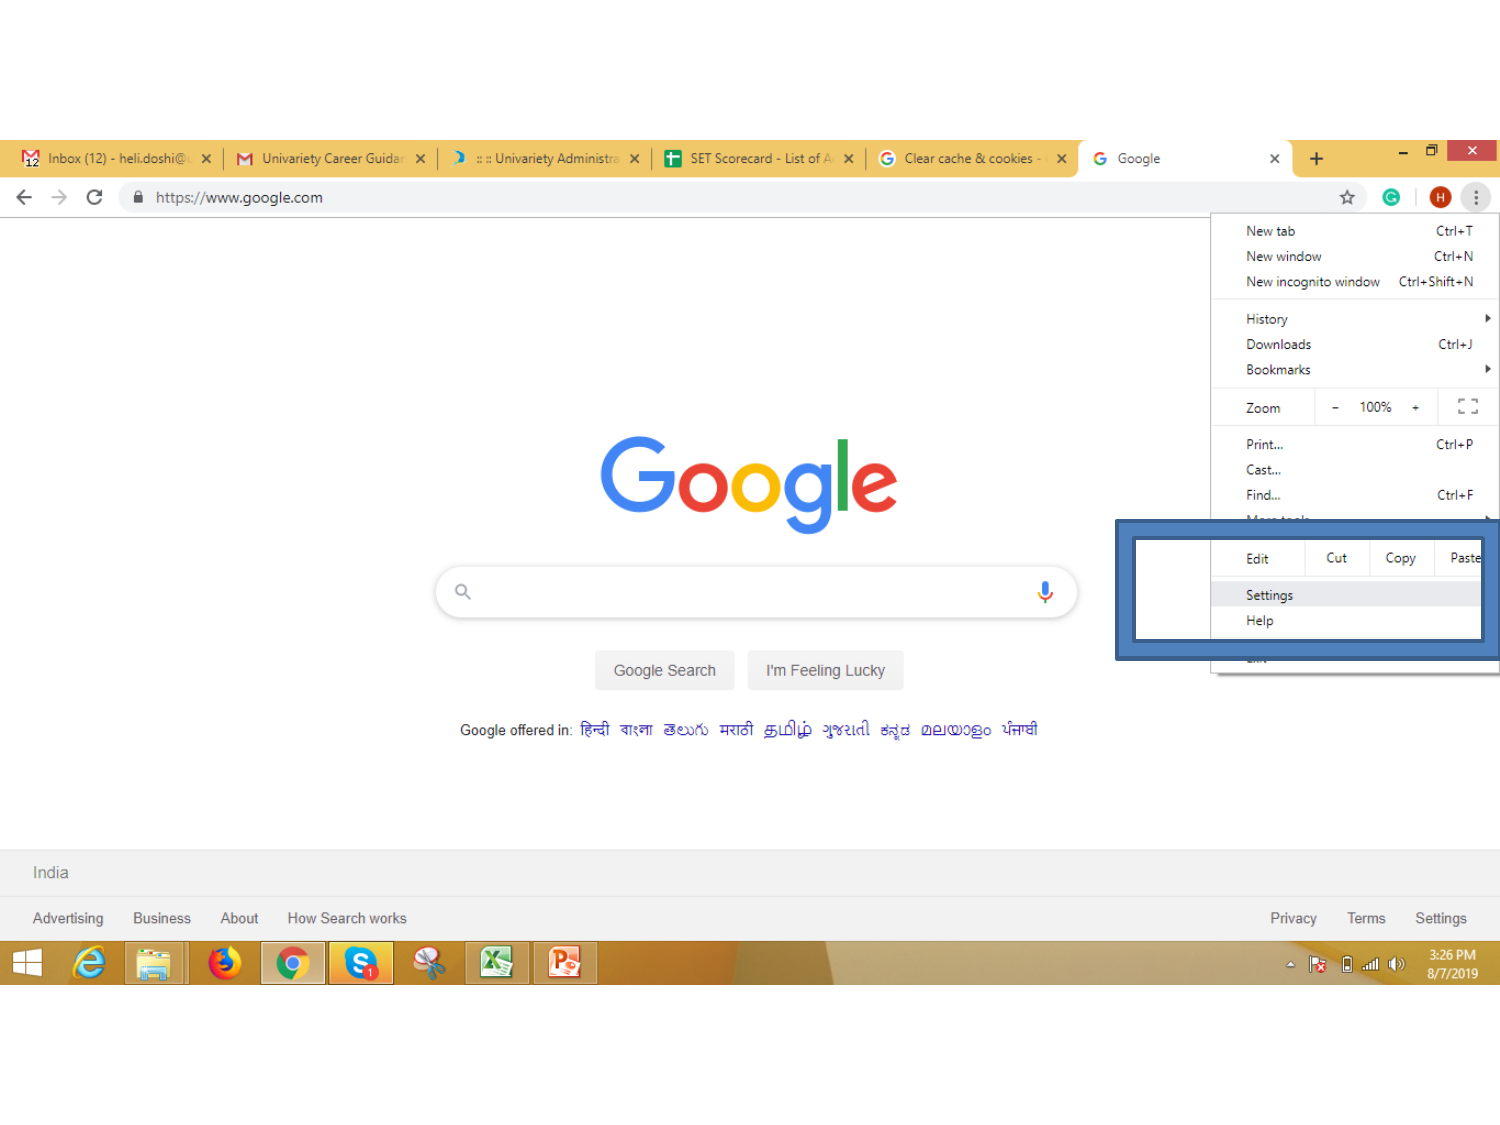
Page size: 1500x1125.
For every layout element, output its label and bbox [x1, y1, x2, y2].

picture [0, 140, 1500, 985]
